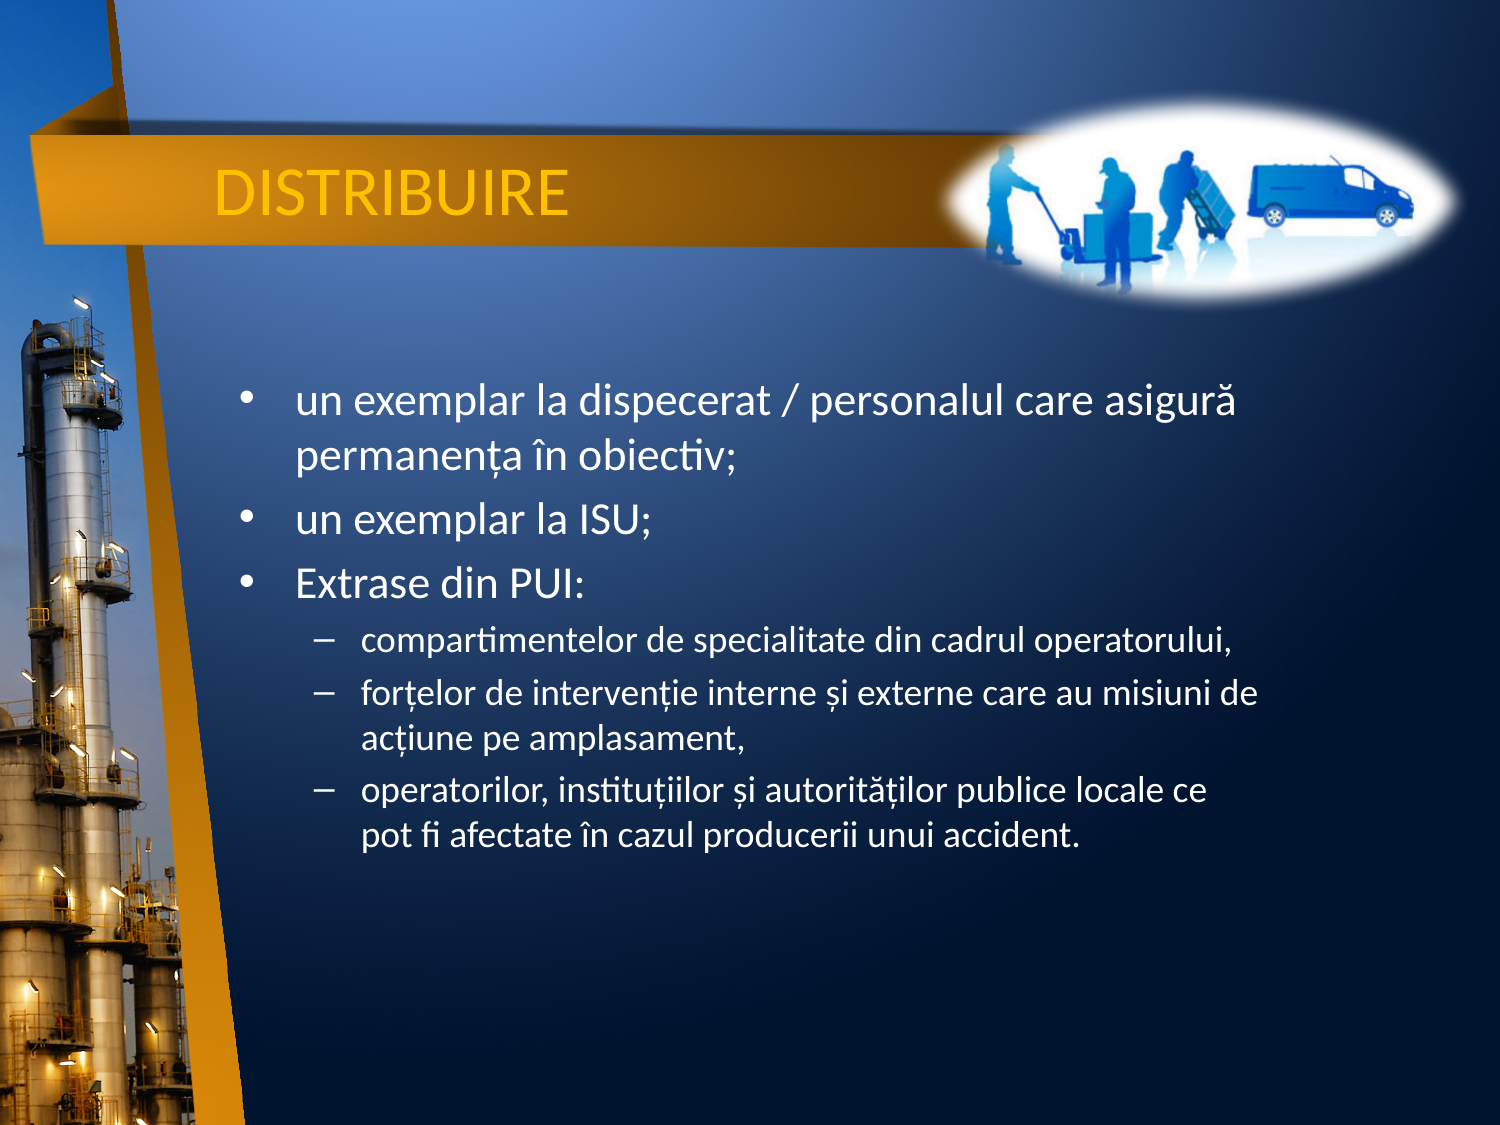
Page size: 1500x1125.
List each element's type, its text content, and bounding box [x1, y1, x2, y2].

picture [0, 0, 1500, 1125]
title DISTRIBUIRE [198, 136, 920, 238]
list un exemplar la dispecerat / personalul care asigură permanenţa în obiectiv; un exemplar la ISU; Extrase din PUI: compartimentelor de specialitate din cadrul operatorului, forţelor de intervenţie interne şi externe care au misiuni de acţiune pe amplasament, operatorilor, instituţiilor şi autorităţilor publice locale ce pot fi afectate în cazul producerii unui accident. [223, 361, 1277, 989]
